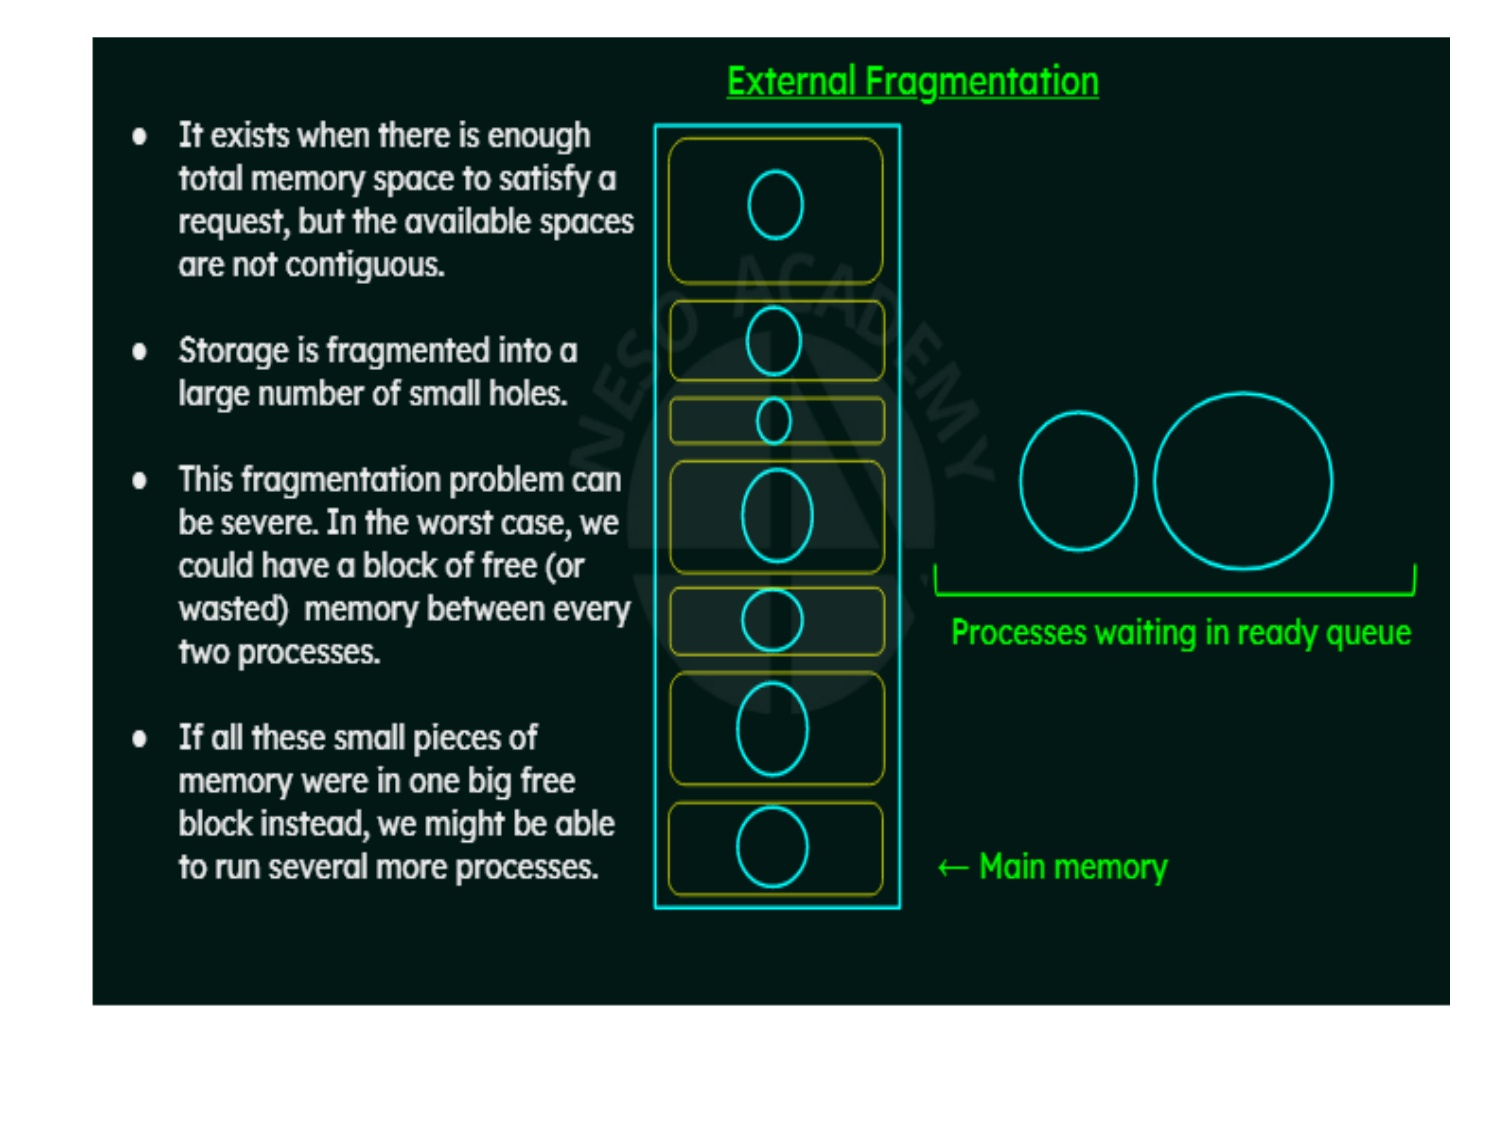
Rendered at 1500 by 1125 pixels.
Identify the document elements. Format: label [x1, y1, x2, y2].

picture [87, 37, 1451, 1013]
